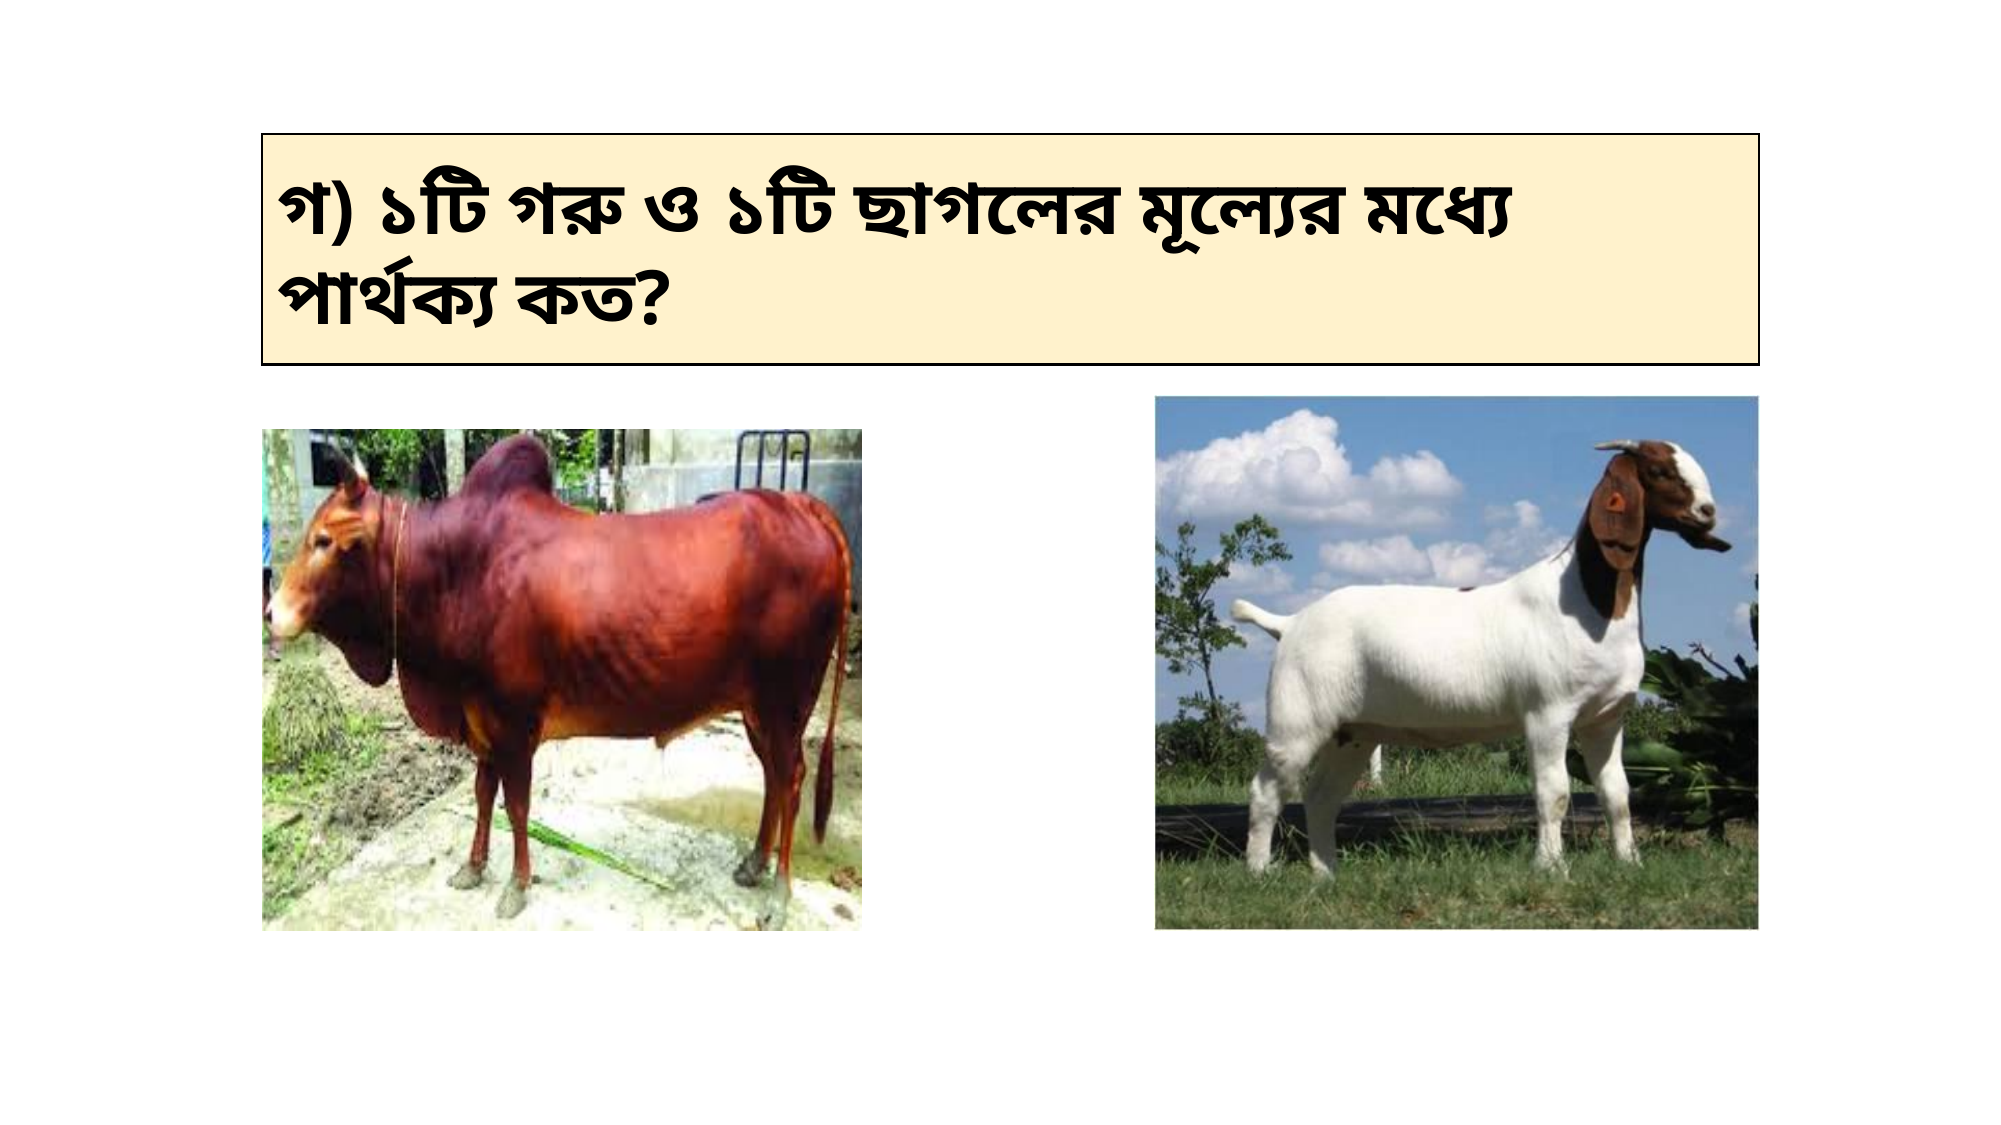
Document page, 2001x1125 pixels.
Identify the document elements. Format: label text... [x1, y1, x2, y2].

text_box গ) ১টি গরু ও ১টি ছাগলের মূল্যের মধ্যে পার্থক্য কত? [261, 133, 1760, 366]
picture [1154, 395, 1760, 931]
picture [262, 429, 862, 931]
